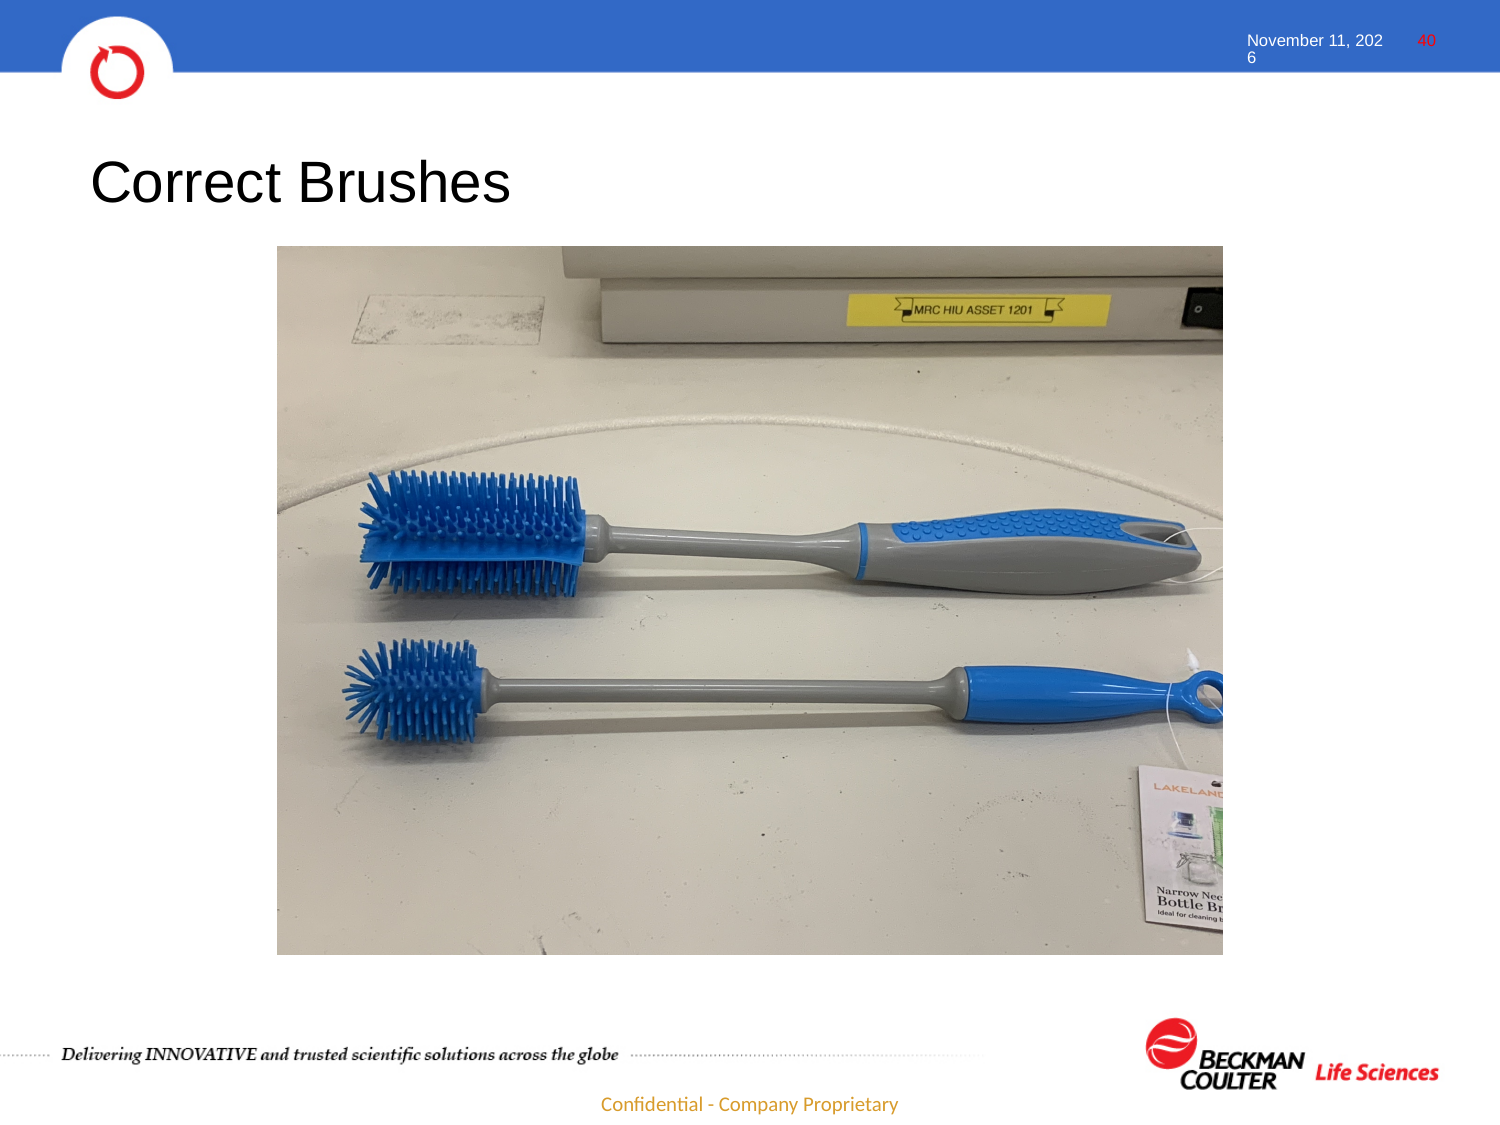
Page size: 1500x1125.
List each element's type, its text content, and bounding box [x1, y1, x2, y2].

picture [0, 0, 1500, 1125]
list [277, 245, 1223, 955]
slide_number 39 [1398, 10, 1452, 70]
title Correct Brushes [75, 125, 1425, 233]
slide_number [1232, 10, 1398, 70]
